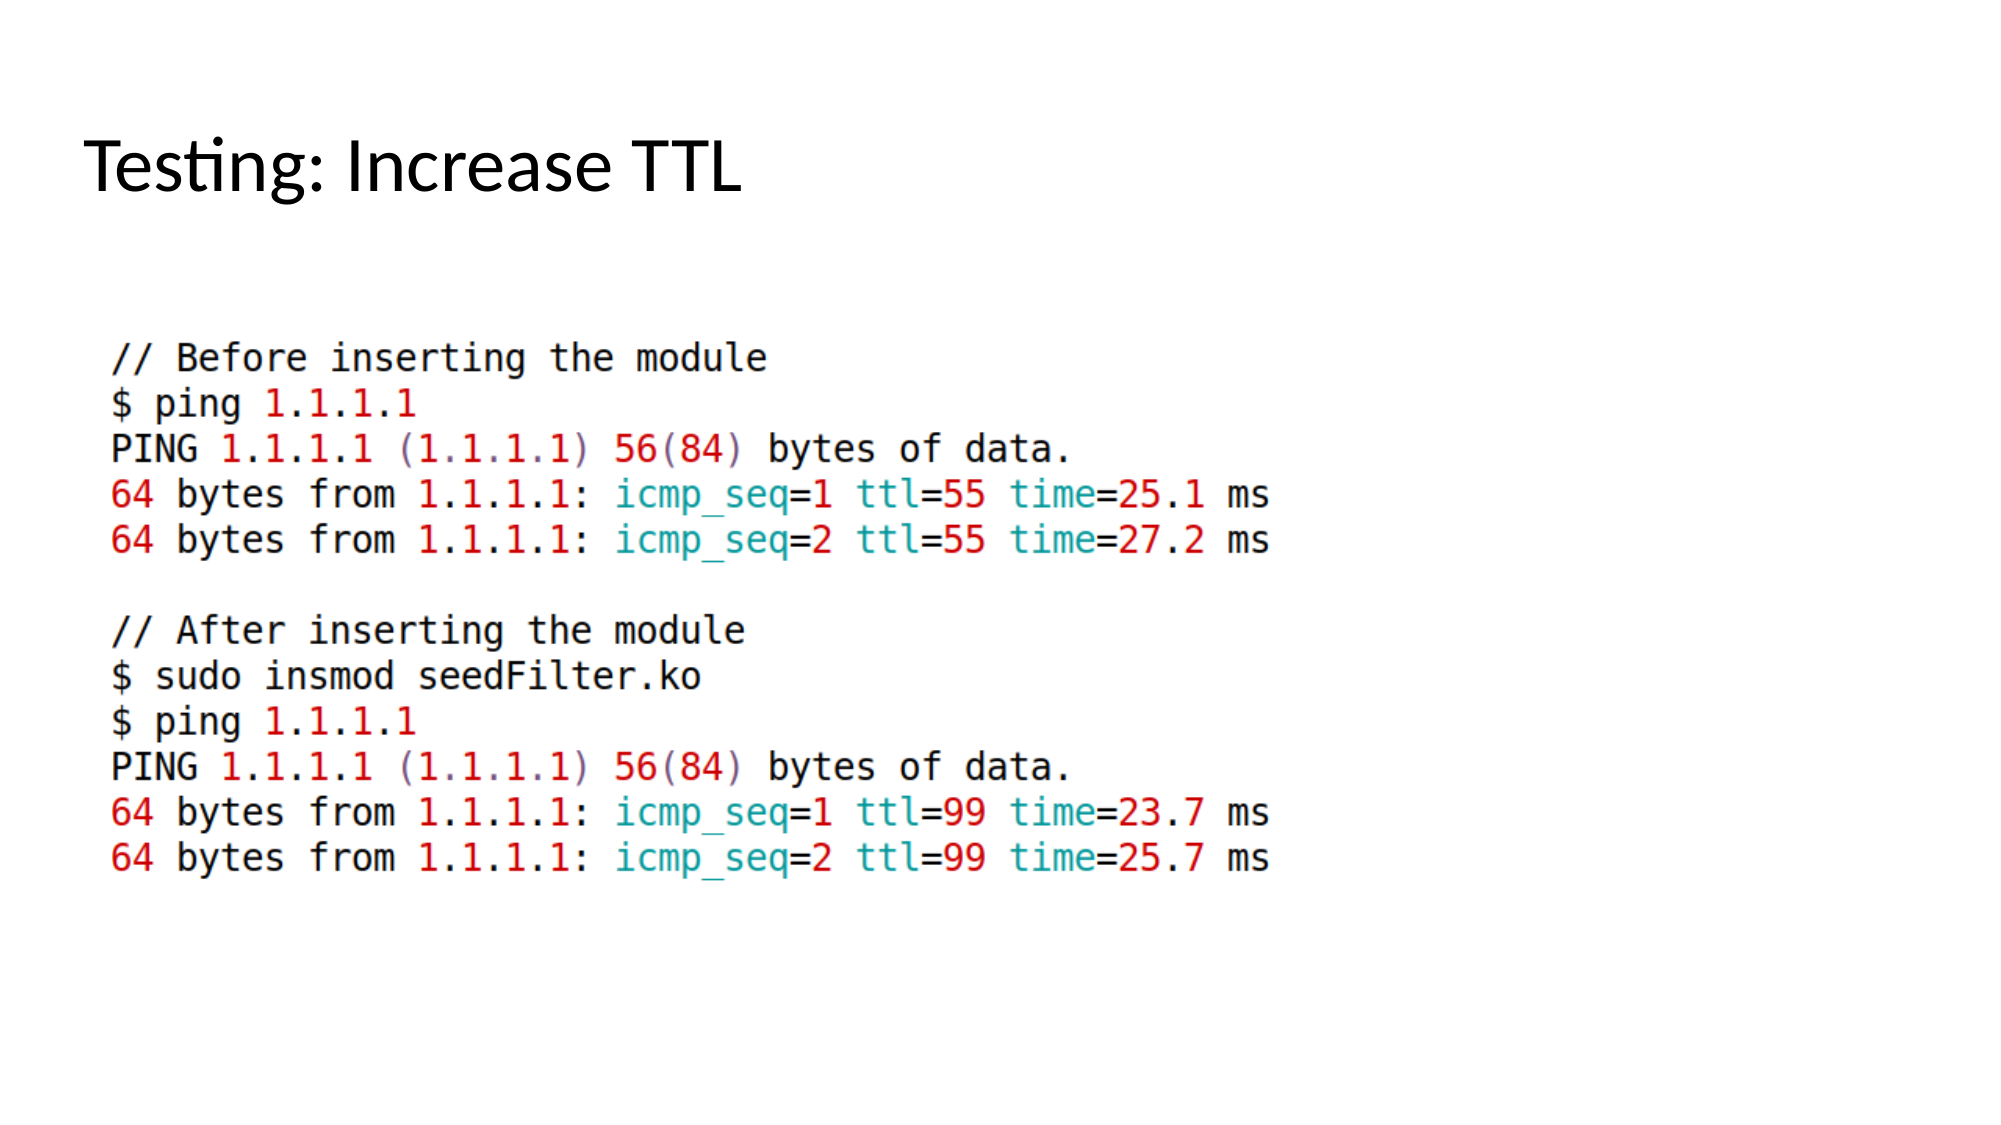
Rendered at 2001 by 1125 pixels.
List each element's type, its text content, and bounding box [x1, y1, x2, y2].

title Testing: Increase TTL [68, 97, 1932, 223]
picture [112, 337, 1340, 890]
